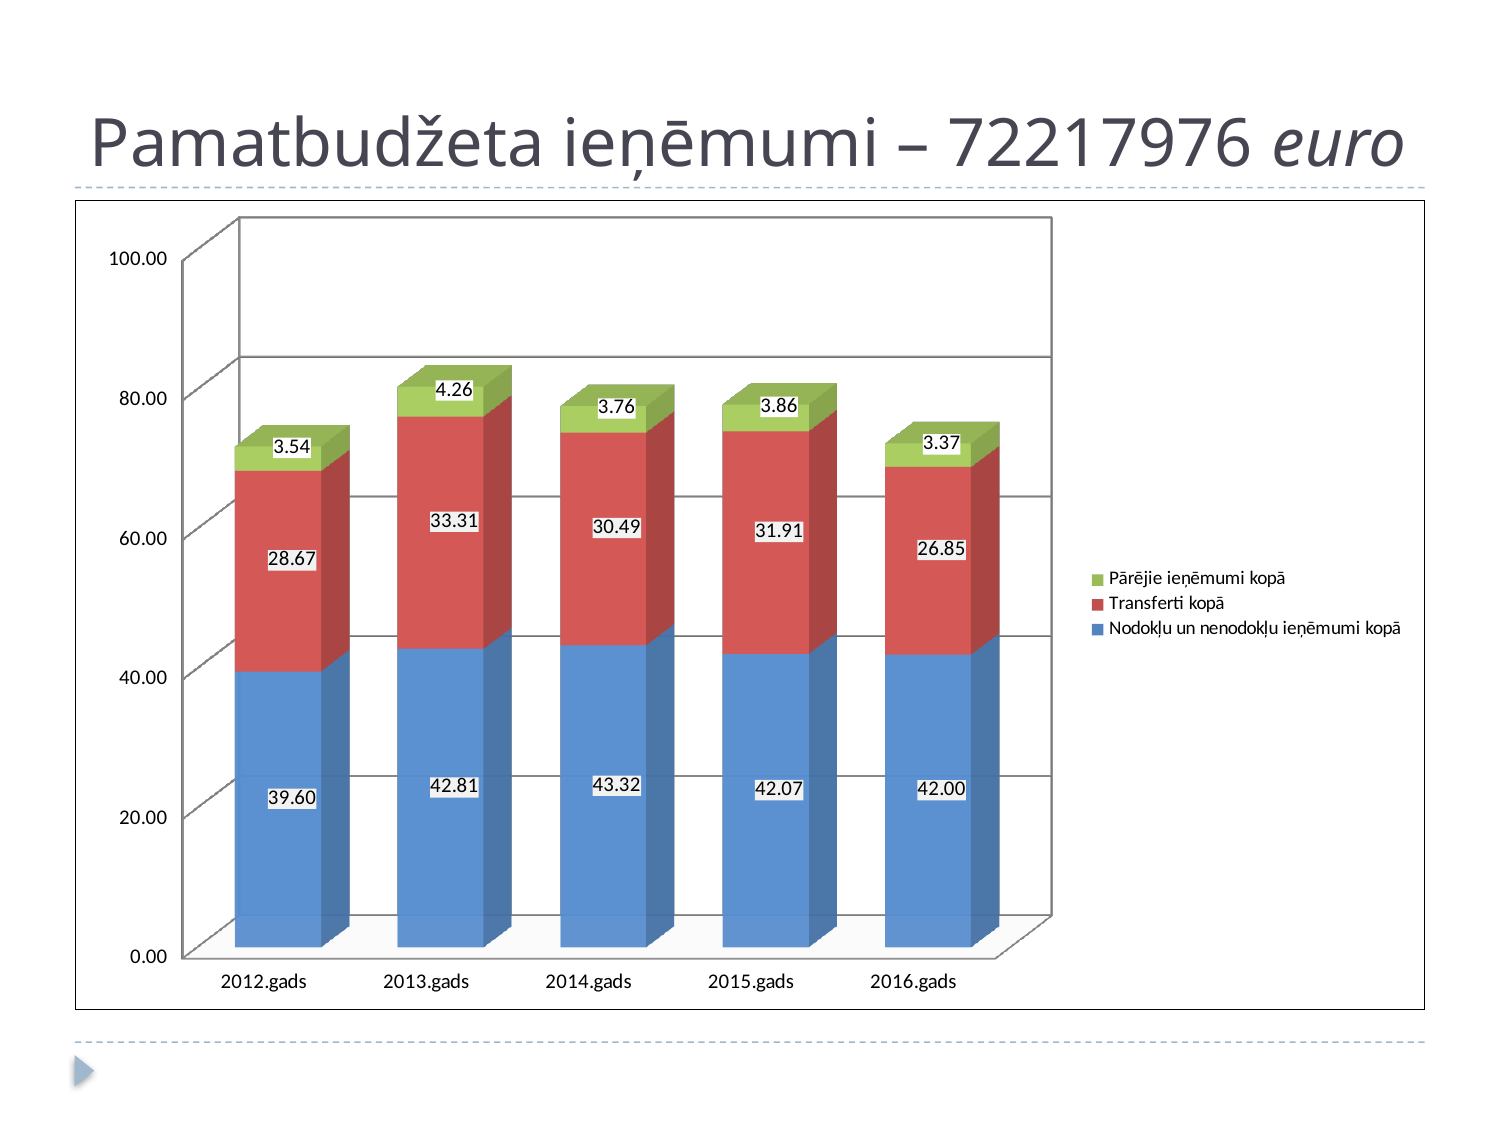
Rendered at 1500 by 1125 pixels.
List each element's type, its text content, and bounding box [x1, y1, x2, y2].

chart [74, 199, 1426, 1011]
title Pamatbudžeta ieņēmumi – 72217976 euro [75, 24, 1425, 188]
